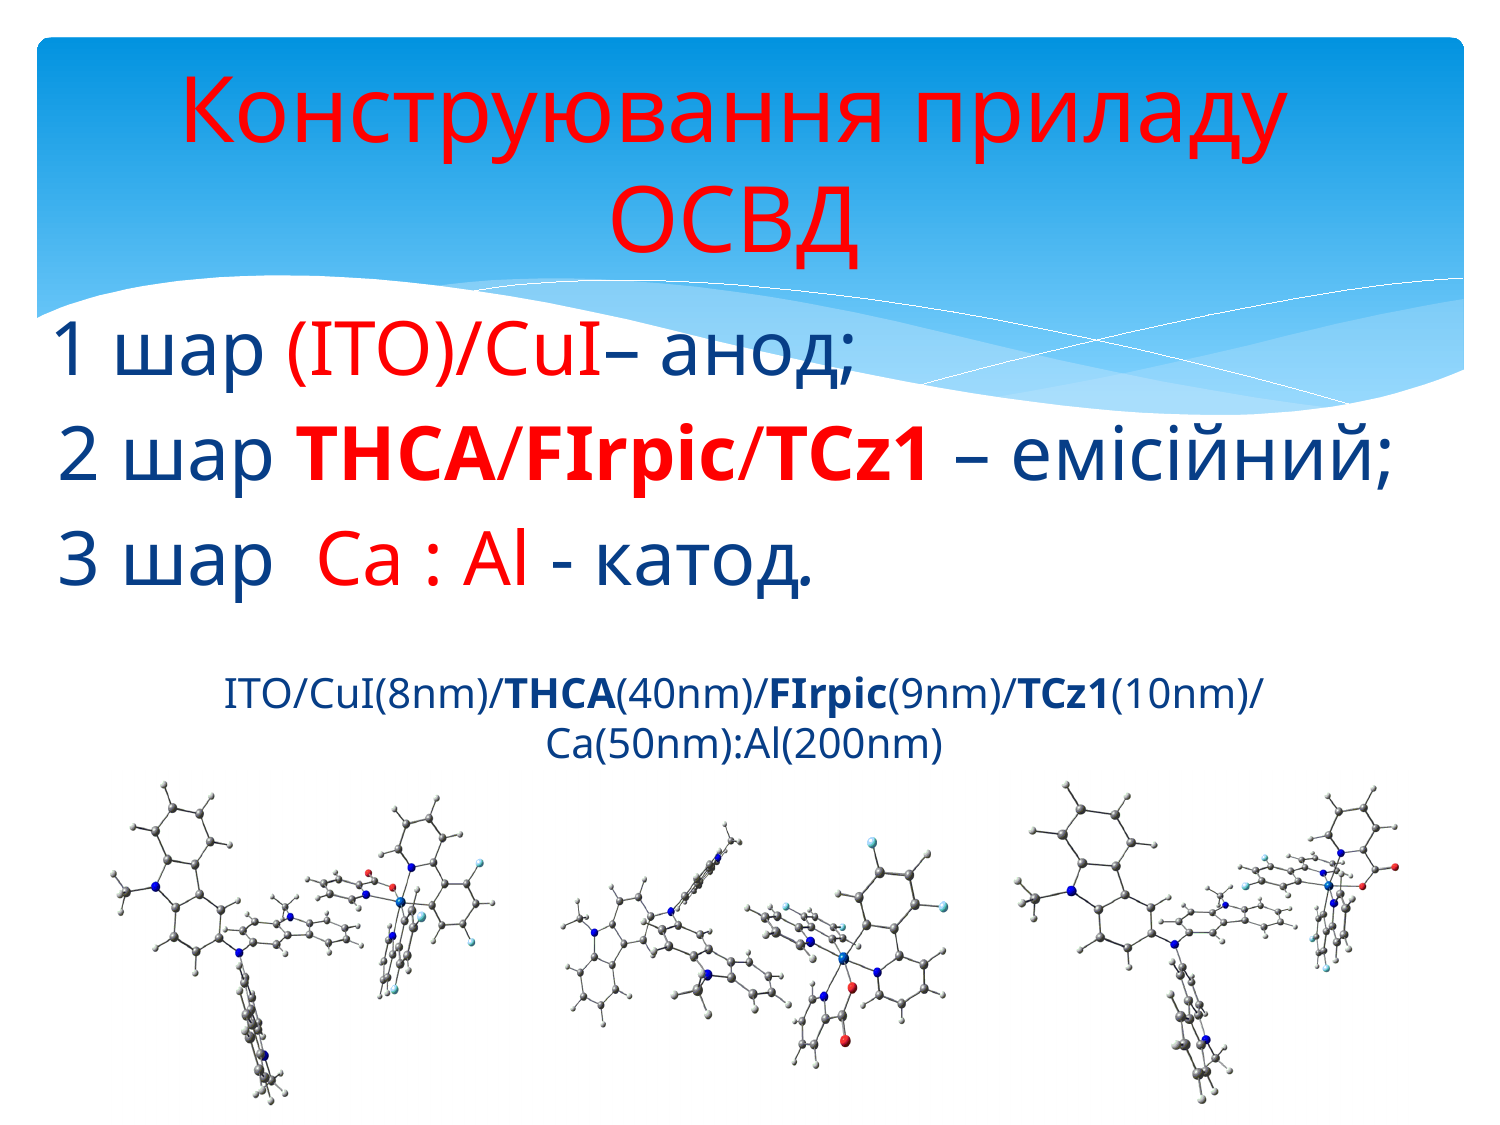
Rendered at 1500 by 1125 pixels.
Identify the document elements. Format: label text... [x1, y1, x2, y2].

list 1 шар (ITO)/CuI– анод; 2 шар THCA/FIrpic/TCz1 – емісійний; 3 шар Ca : Al - катод. ITO/CuI(8nm)/THCA(40nm)/FIrpic(9nm)/TCz1(10nm)/Ca(50nm):Al(200nm) [23, 292, 1466, 1067]
title Конструювання приладу ОСВД [58, 58, 1409, 265]
picture [100, 769, 1409, 1125]
